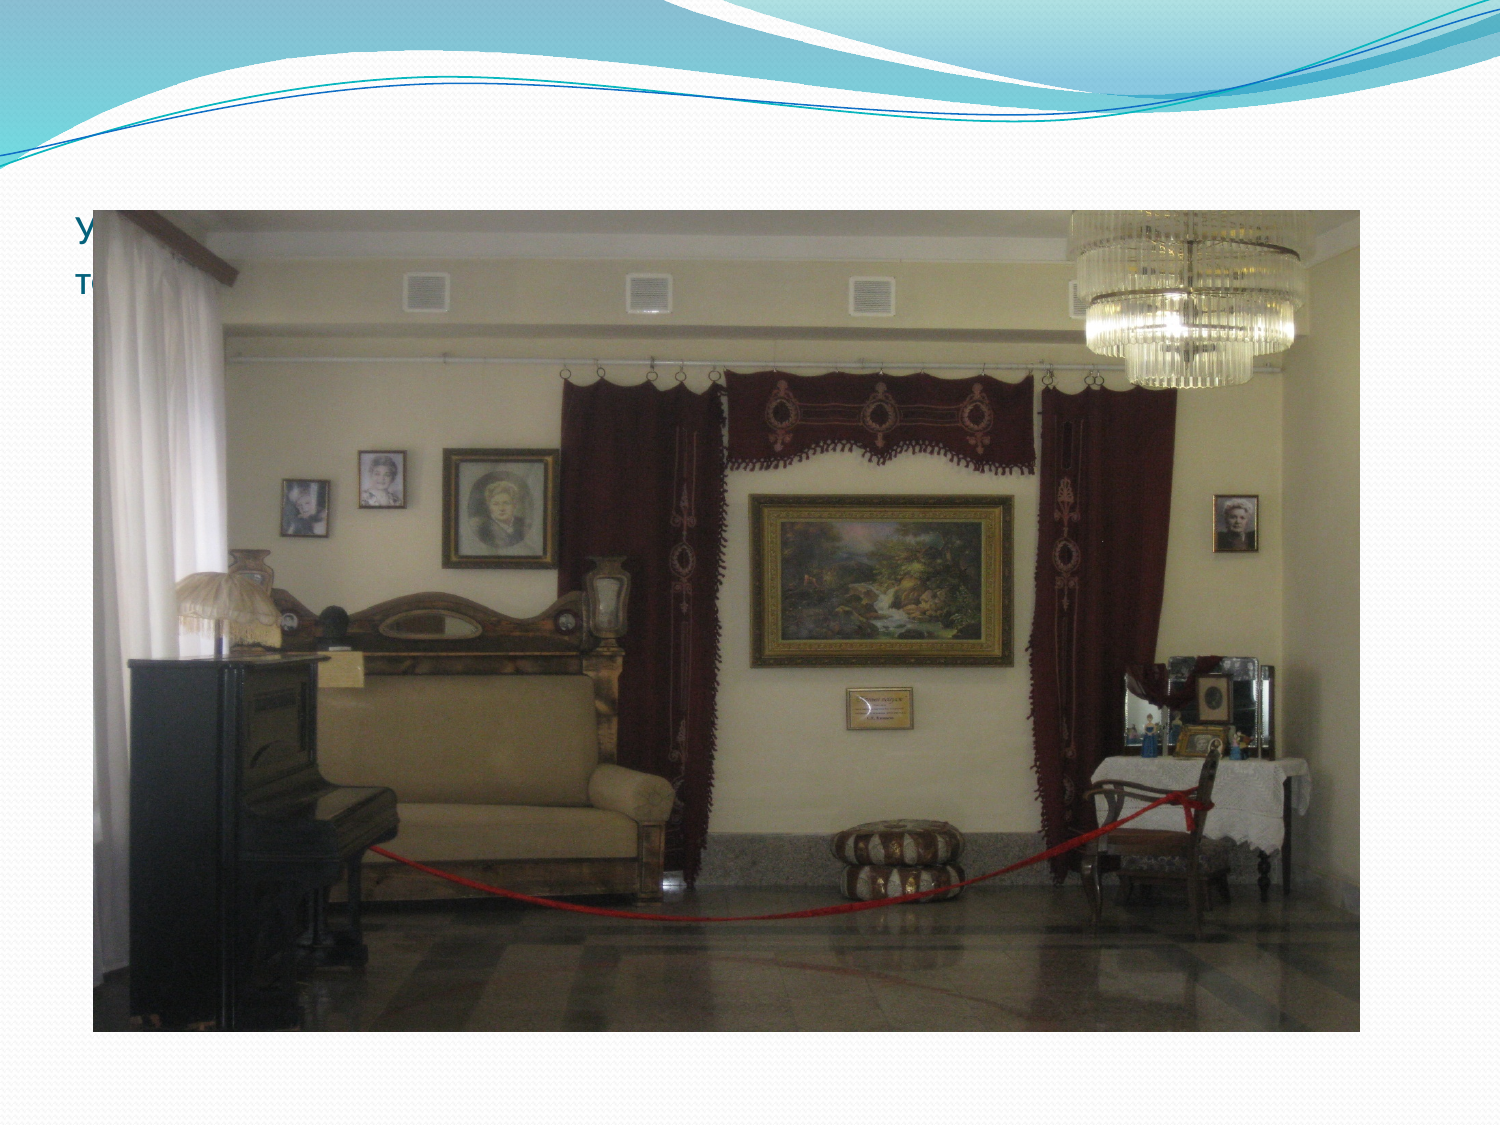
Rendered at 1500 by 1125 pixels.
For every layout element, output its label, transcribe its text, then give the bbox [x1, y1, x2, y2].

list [93, 210, 1360, 1032]
title Уголок М. А . Генераловой в музее истории Бийского драматического театра [75, 115, 1425, 303]
